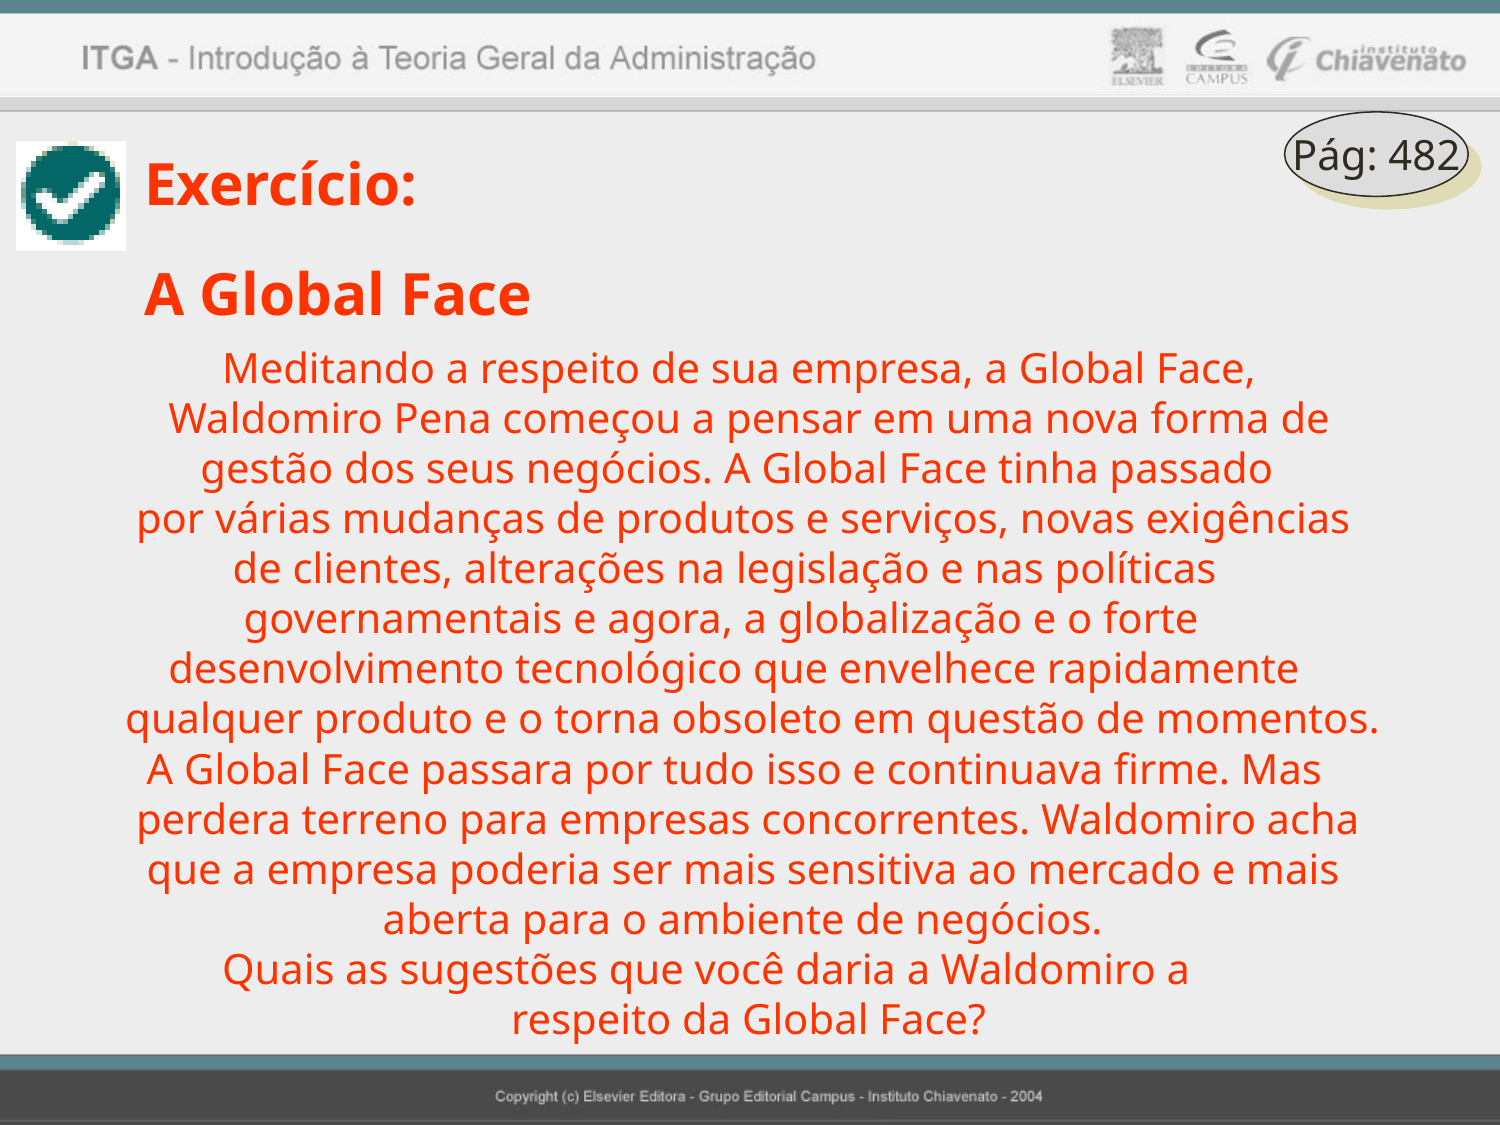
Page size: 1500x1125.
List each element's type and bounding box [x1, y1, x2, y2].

text_box [0, 0, 1500, 1125]
picture [15, 141, 126, 252]
